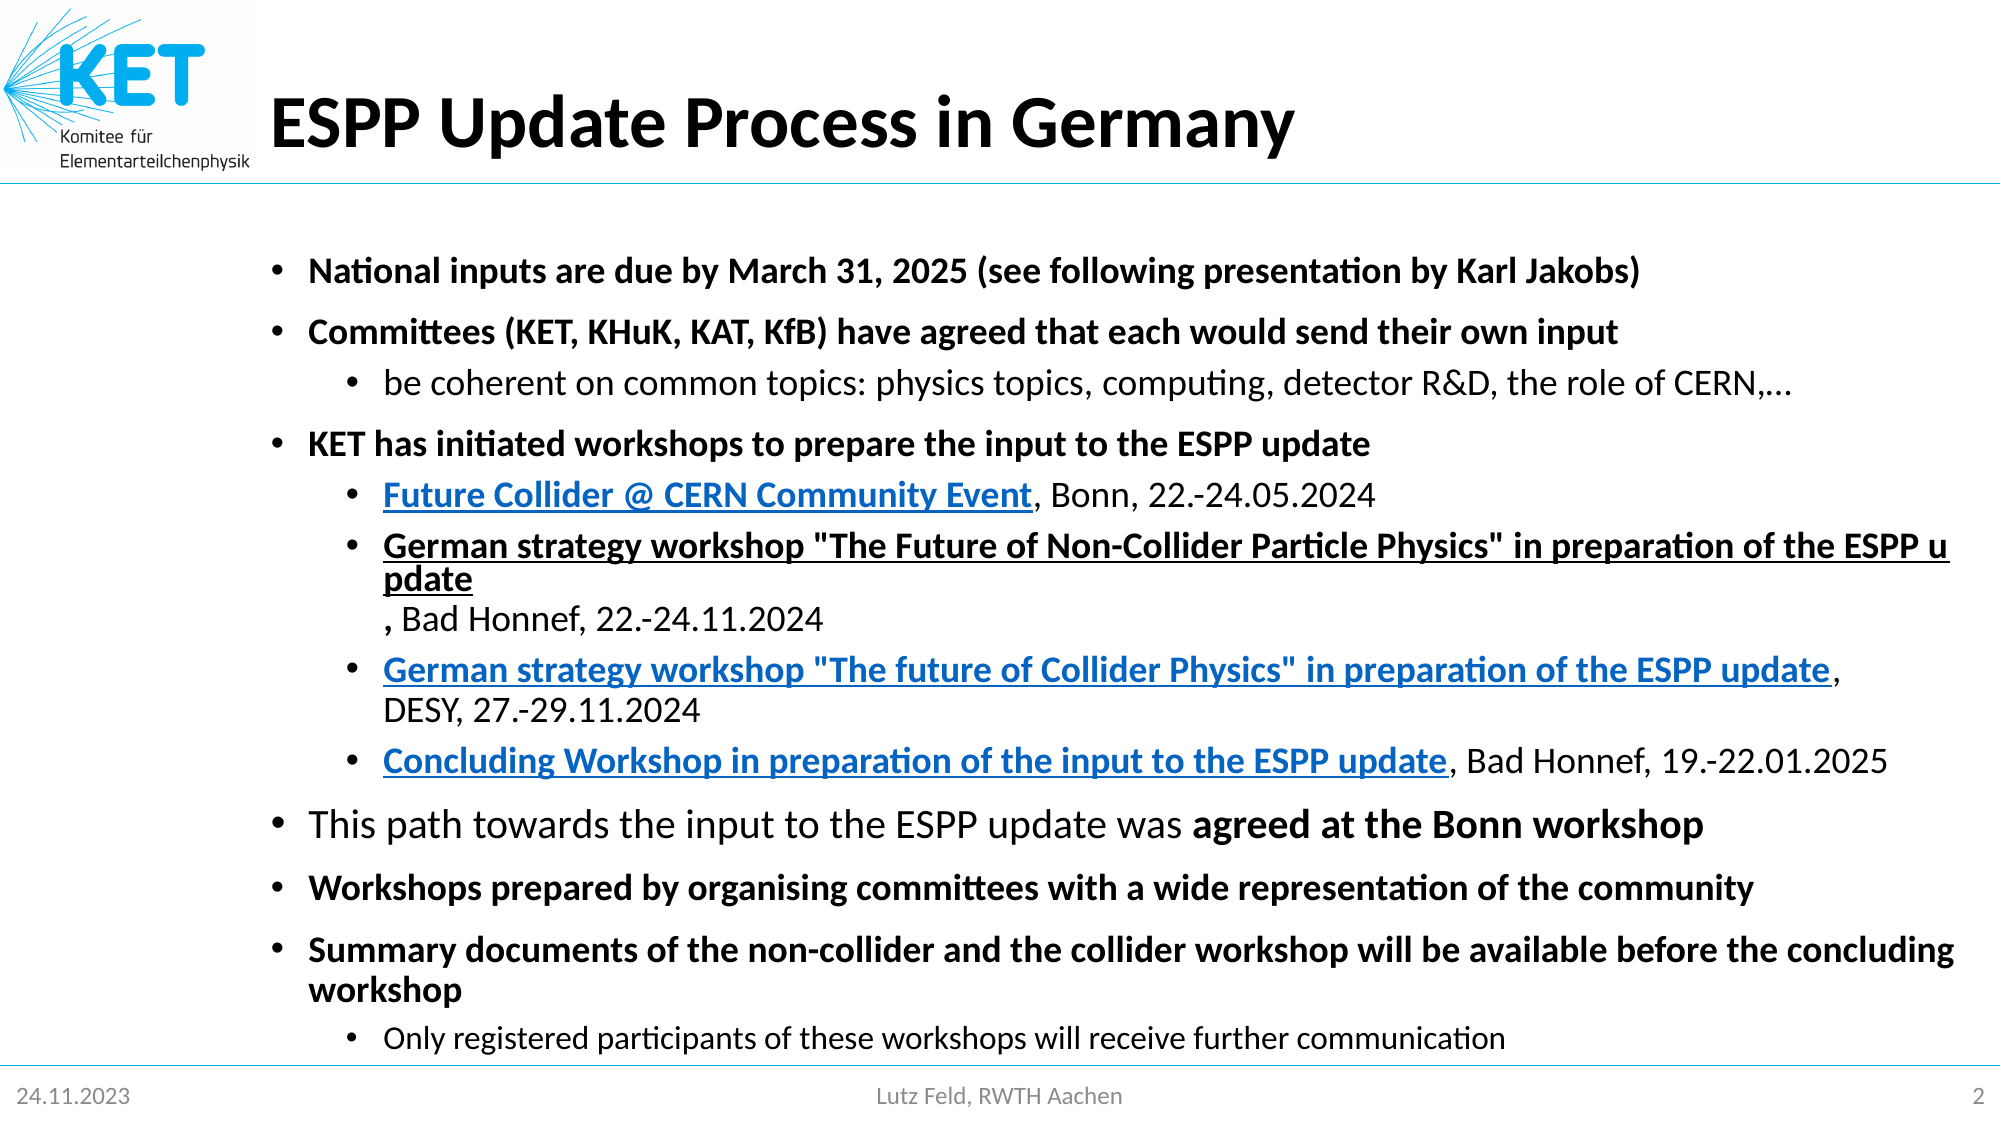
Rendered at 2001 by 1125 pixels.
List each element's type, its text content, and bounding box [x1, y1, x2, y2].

slide_number 2 [1550, 1065, 2000, 1125]
title ESPP Update Process in Germany [255, 0, 1981, 171]
list National inputs are due by March 31, 2025 (see following presentation by Karl Jakobs) Committees (KET, KHuK, KAT, KfB) have agreed that each would send their own input be coherent on common topics: physics topics, computing, detector R&D, the role of CERN,… KET has initiated workshops to prepare the input to the ESPP update Future Collider @ CERN Community Event, Bonn, 22.-24.05.2024 German strategy workshop "The Future of Non-Collider Particle Physics" in preparation of the ESPP update, Bad Honnef, 22.-24.11.2024 German strategy workshop "The future of Collider Physics" in preparation of the ESPP update, DESY, 27.-29.11.2024 Concluding Workshop in preparation of the input to the ESPP update, Bad Honnef, 19.-22.01.2025 This path towards the input to the ESPP update was agreed at the Bonn workshop Workshops prepared by organising committees with a wide representation of the community Summary documents of the non-collider and the collider workshop will be available before the concluding workshop Only registered participants of these workshops will receive further communication [255, 243, 1981, 1037]
footer Lutz Feld, RWTH Aachen [475, 1065, 1525, 1125]
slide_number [1, 1065, 452, 1125]
